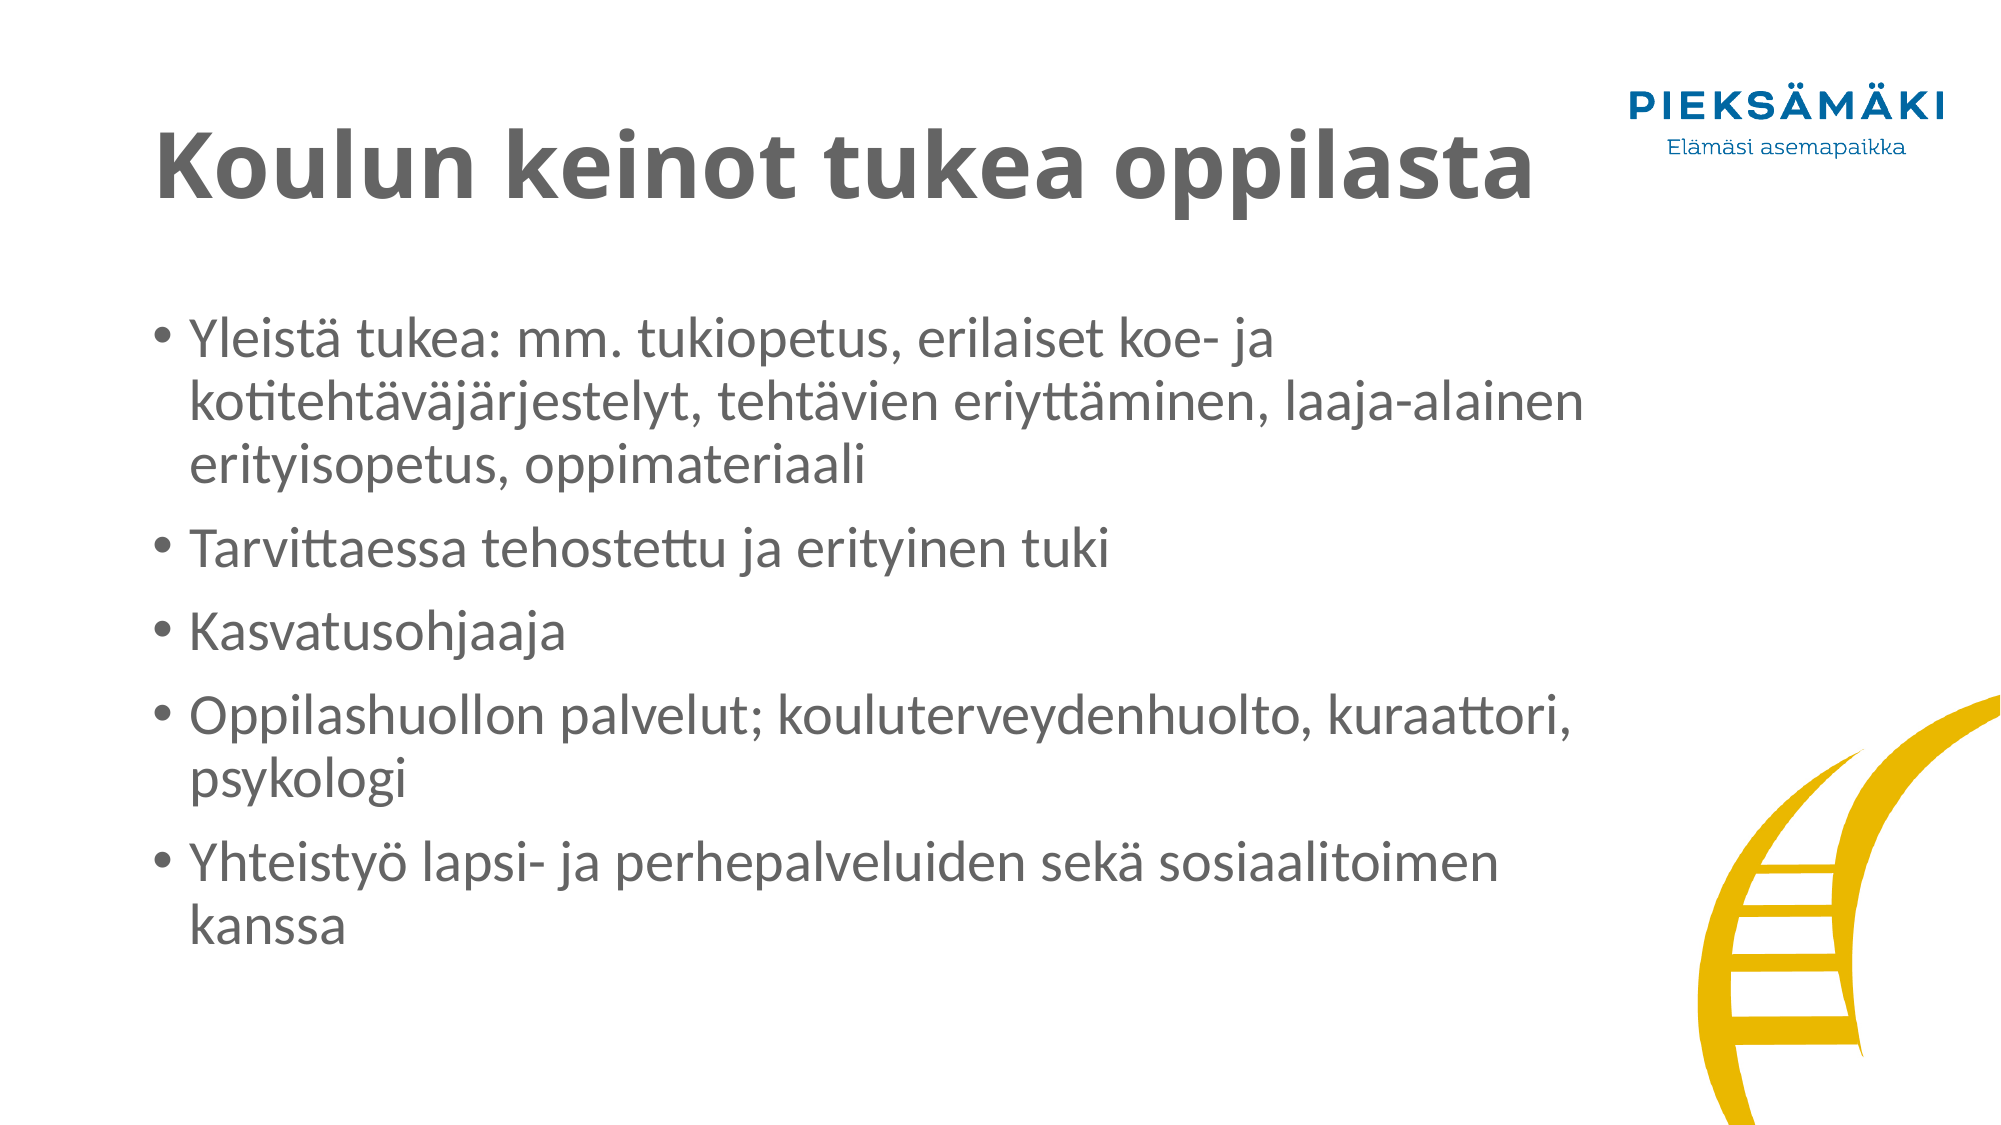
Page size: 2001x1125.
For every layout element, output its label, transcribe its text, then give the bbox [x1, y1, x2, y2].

list Yleistä tukea: mm. tukiopetus, erilaiset koe- ja kotitehtäväjärjestelyt, tehtävien eriyttäminen, laaja-alainen erityisopetus, oppimateriaali Tarvittaessa tehostettu ja erityinen tuki Kasvatusohjaaja Oppilashuollon palvelut; kouluterveydenhuolto, kuraattori, psykologi Yhteistyö lapsi- ja perhepalveluiden sekä sosiaalitoimen kanssa [137, 299, 1667, 1014]
picture [1660, 629, 2001, 1125]
title Koulun keinot tukea oppilasta [137, 59, 1863, 278]
picture [1593, 20, 1980, 214]
